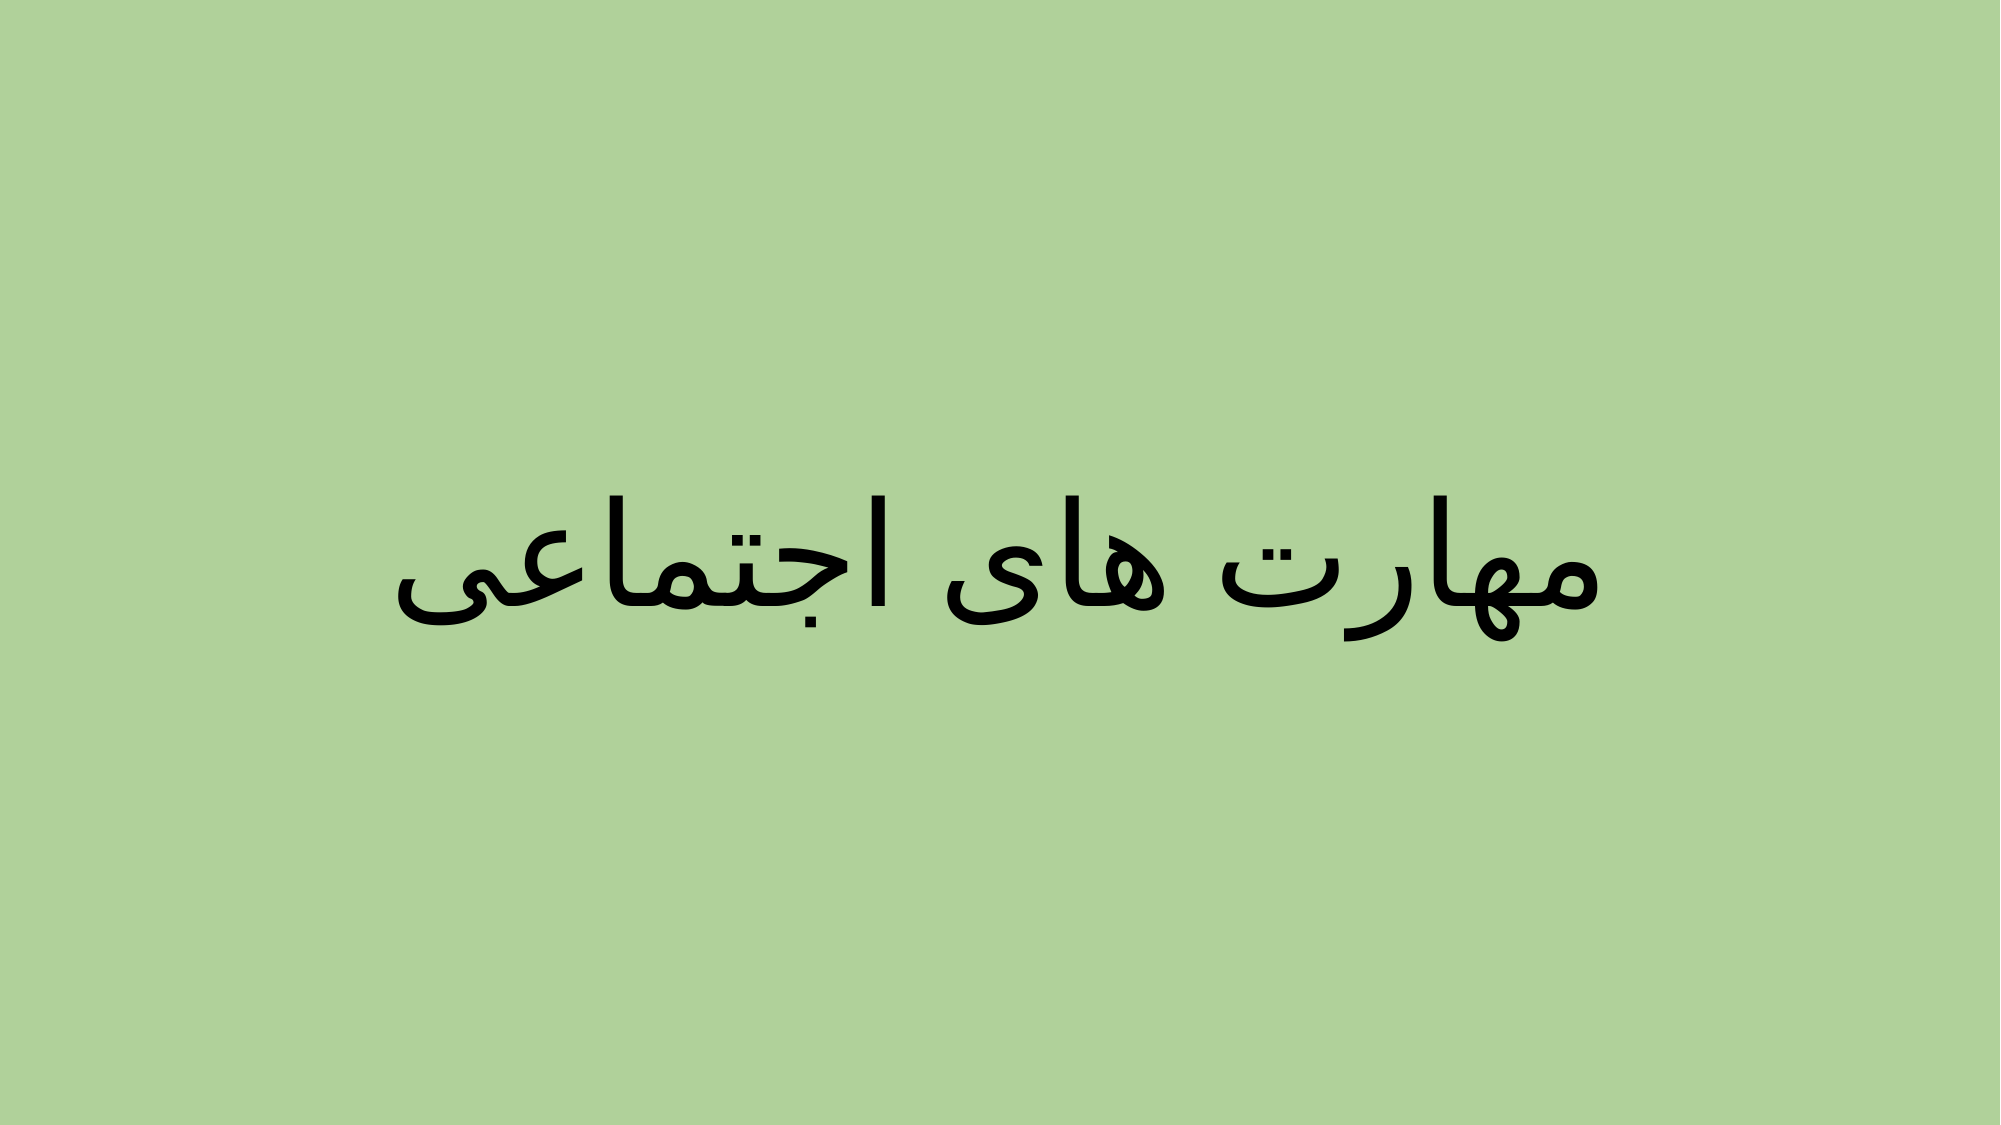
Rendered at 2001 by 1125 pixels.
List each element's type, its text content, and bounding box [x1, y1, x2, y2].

title مهارت های اجتماعی [316, 476, 1684, 649]
